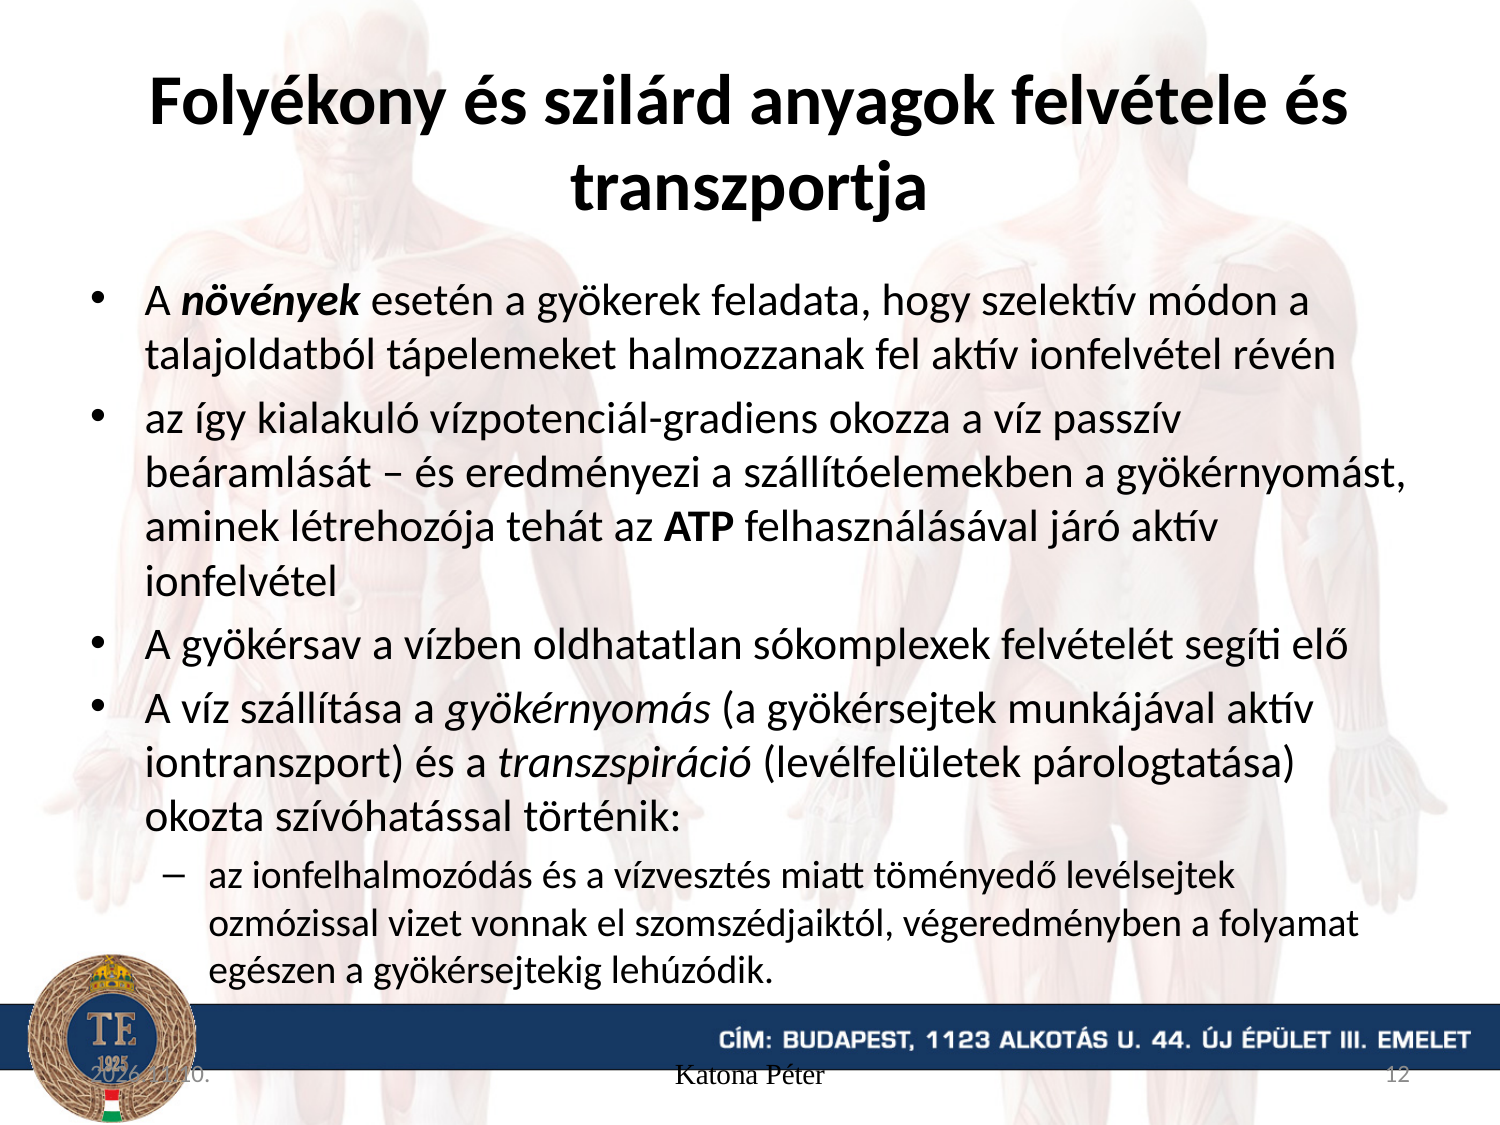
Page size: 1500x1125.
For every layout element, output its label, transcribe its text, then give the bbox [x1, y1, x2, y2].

title Folyékony és szilárd anyagok felvétele és transzportja [75, 45, 1425, 233]
list A növények esetén a gyökerek feladata, hogy szelektív módon a talajoldatból tápelemeket halmozzanak fel aktív ionfelvétel révén az így kialakuló vízpotenciál-gradiens okozza a víz passzív beáramlását – és eredményezi a szállítóelemekben a gyökérnyomást, aminek létrehozója tehát az ATP felhasználásával járó aktív ionfelvétel A gyökérsav a vízben oldhatatlan sókomplexek felvételét segíti elő A víz szállítása a gyökérnyomás (a gyökérsejtek munkájával aktív iontranszport) és a transzspiráció (levélfelületek párologtatása) okozta szívóhatással történik: az ionfelhalmozódás és a vízvesztés miatt töményedő levélsejtek ozmózissal vizet vonnak el szomszédjaiktól, végeredményben a folyamat egészen a gyökérsejtekig lehúzódik. [75, 262, 1425, 1005]
slide_number 15. 09. 16. [75, 1042, 425, 1103]
slide_number 12 [1074, 1042, 1425, 1103]
picture [0, 0, 1500, 1125]
footer Katona Péter [512, 1042, 988, 1103]
